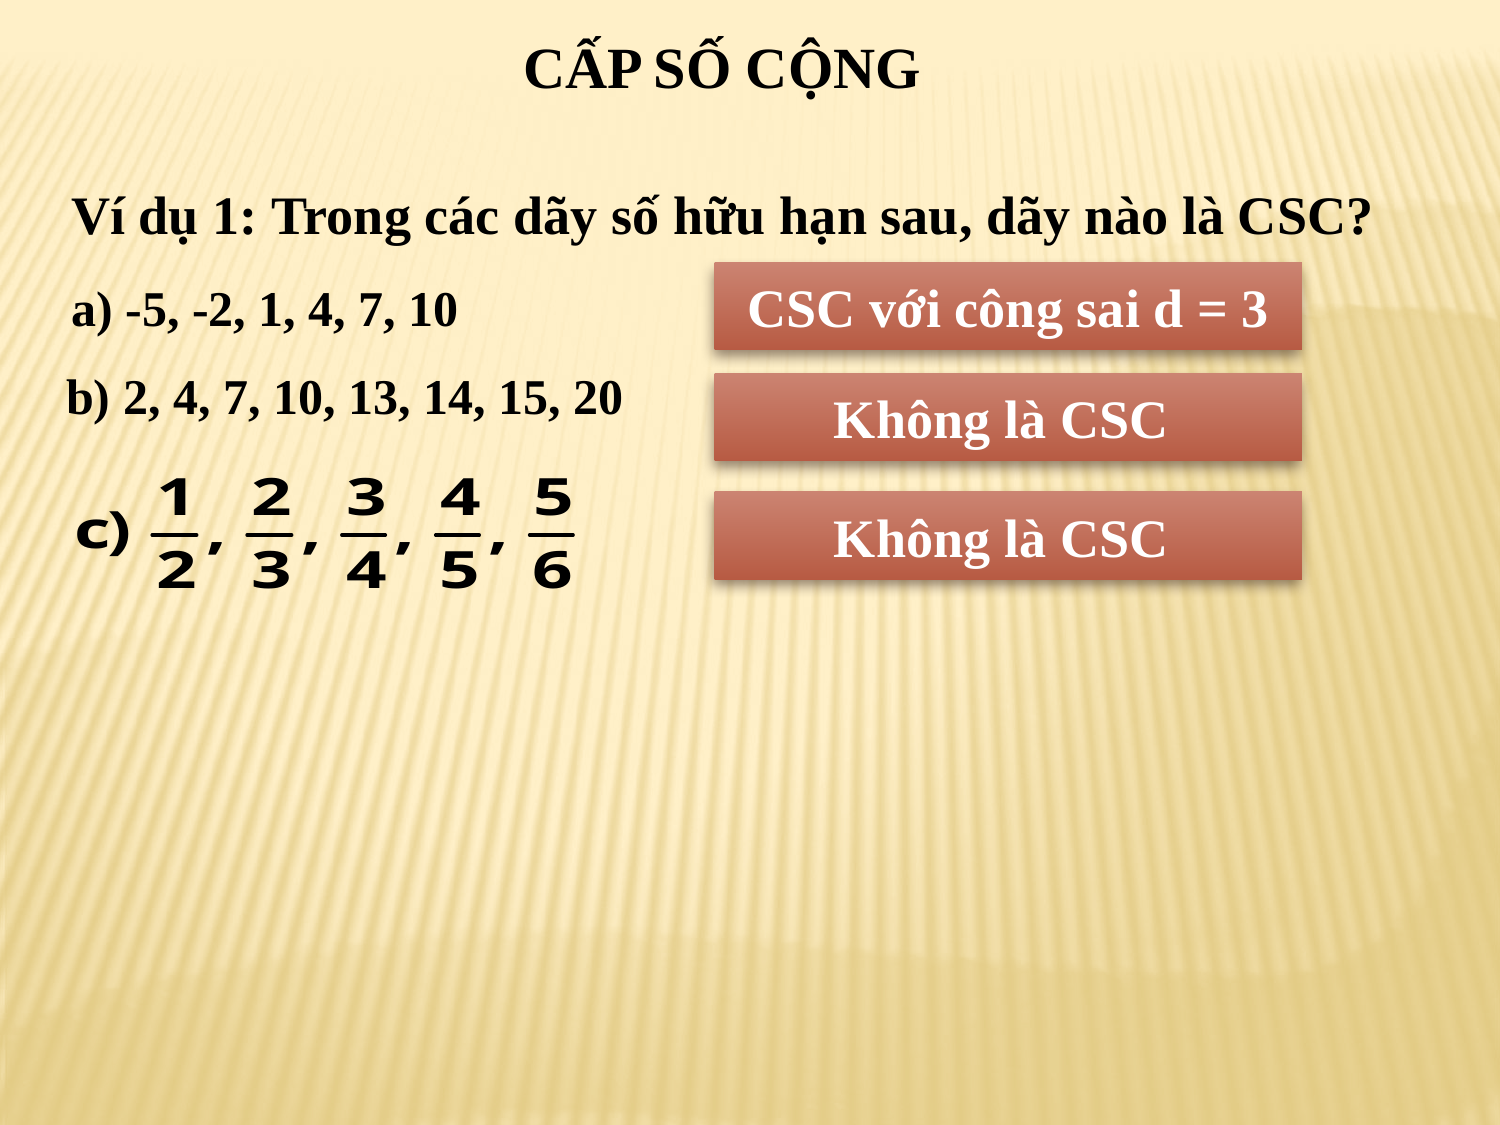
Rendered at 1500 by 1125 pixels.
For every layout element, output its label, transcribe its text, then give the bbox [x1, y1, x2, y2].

text_box CSC với công sai d = 3 [714, 262, 1302, 350]
text_box Không là CSC [714, 491, 1302, 580]
text_box CẤP SỐ CỘNG [493, 23, 1057, 108]
text_box b) 2, 4, 7, 10, 13, 14, 15, 20 [51, 357, 689, 433]
text_box a) -5, -2, 1, 4, 7, 10 [56, 262, 519, 350]
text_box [63, 464, 590, 600]
text_box Không là CSC [714, 373, 1302, 461]
text_box Ví dụ 1: Trong các dãy số hữu hạn sau, dãy nào là CSC? [56, 168, 1469, 257]
